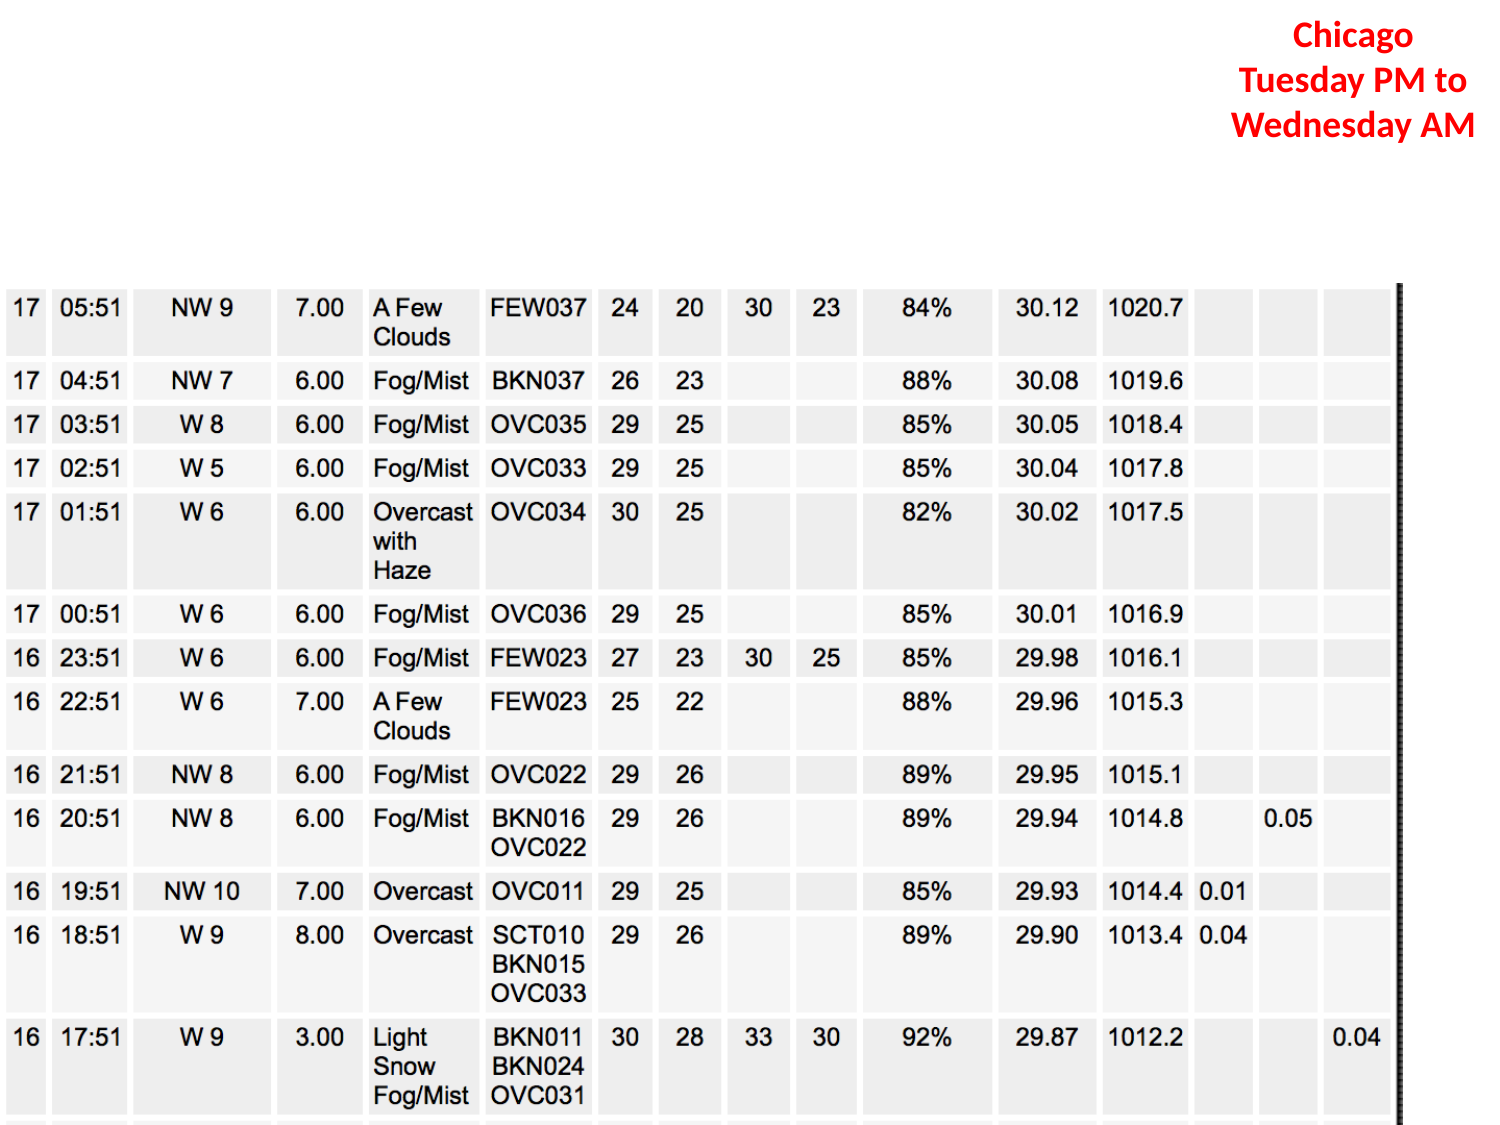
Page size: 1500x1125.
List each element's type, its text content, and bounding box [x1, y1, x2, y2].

text_box Chicago Tuesday PM to Wednesday AM [1206, 2, 1500, 153]
picture [0, 283, 1403, 1125]
